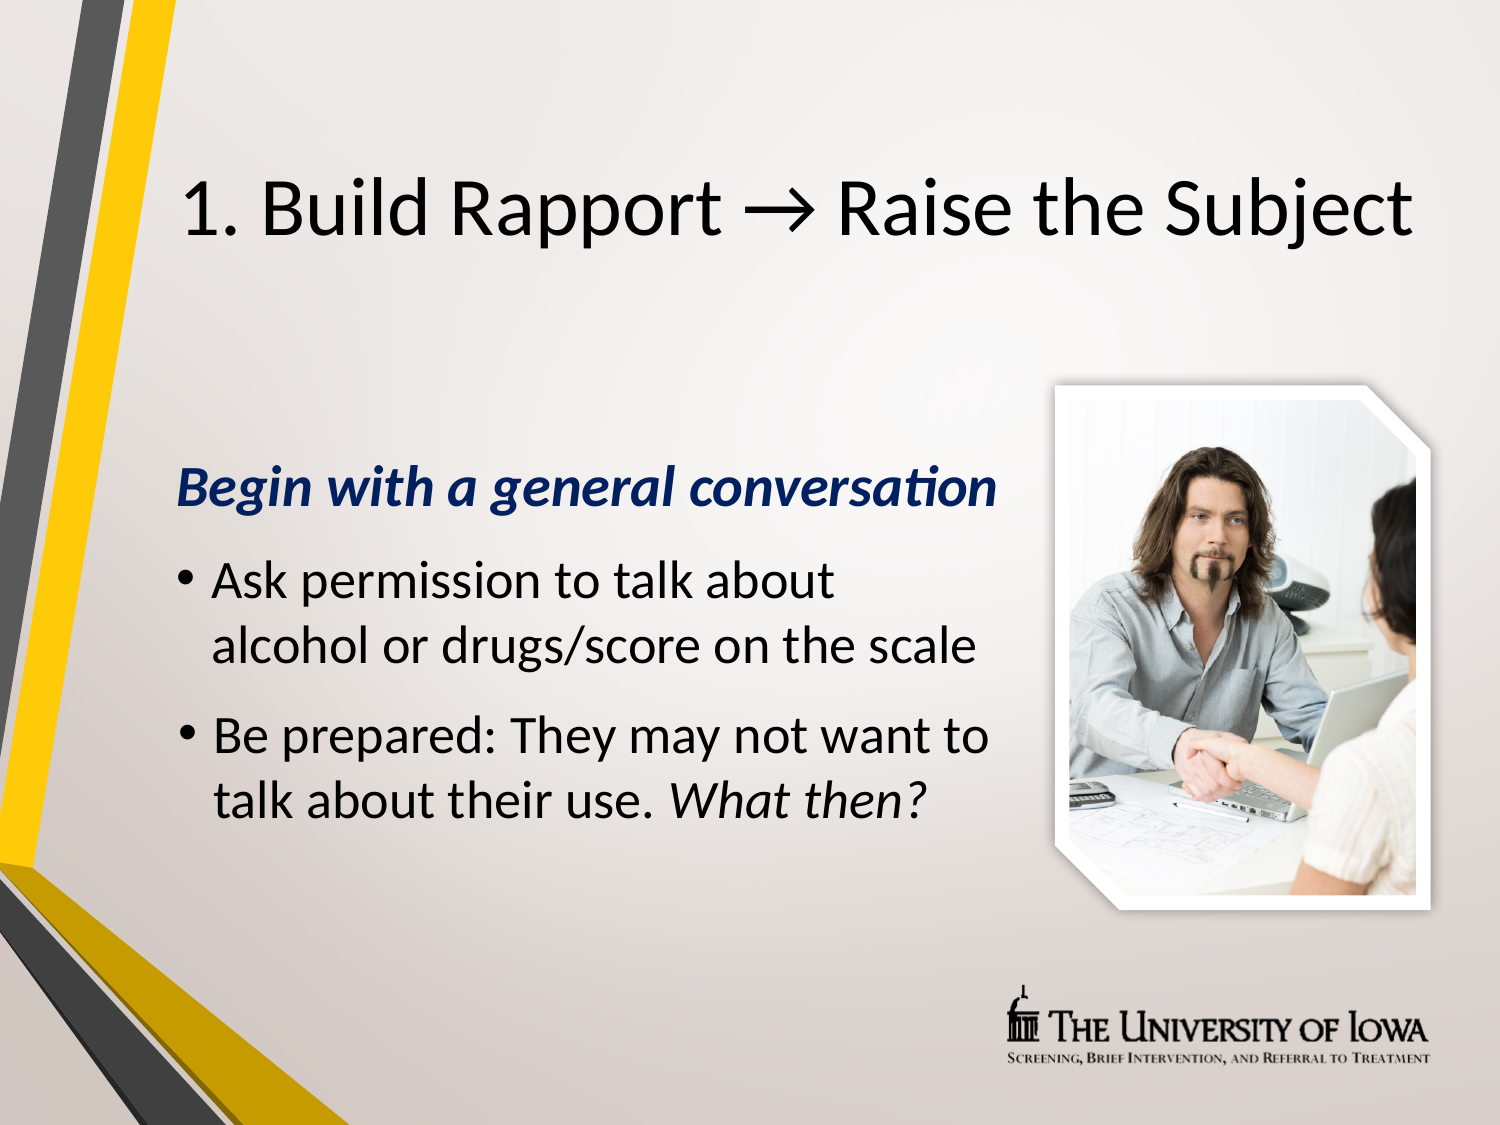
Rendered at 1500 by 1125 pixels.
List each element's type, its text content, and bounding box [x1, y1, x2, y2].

list Begin with a general conversation Ask permission to talk about alcohol or drugs/score on the scale Be prepared: They may not want to talk about their use. What then? [161, 366, 1405, 920]
picture [995, 984, 1458, 1074]
title 1. Build Rapport → Raise the Subject [161, 75, 1434, 330]
picture [1061, 392, 1424, 903]
